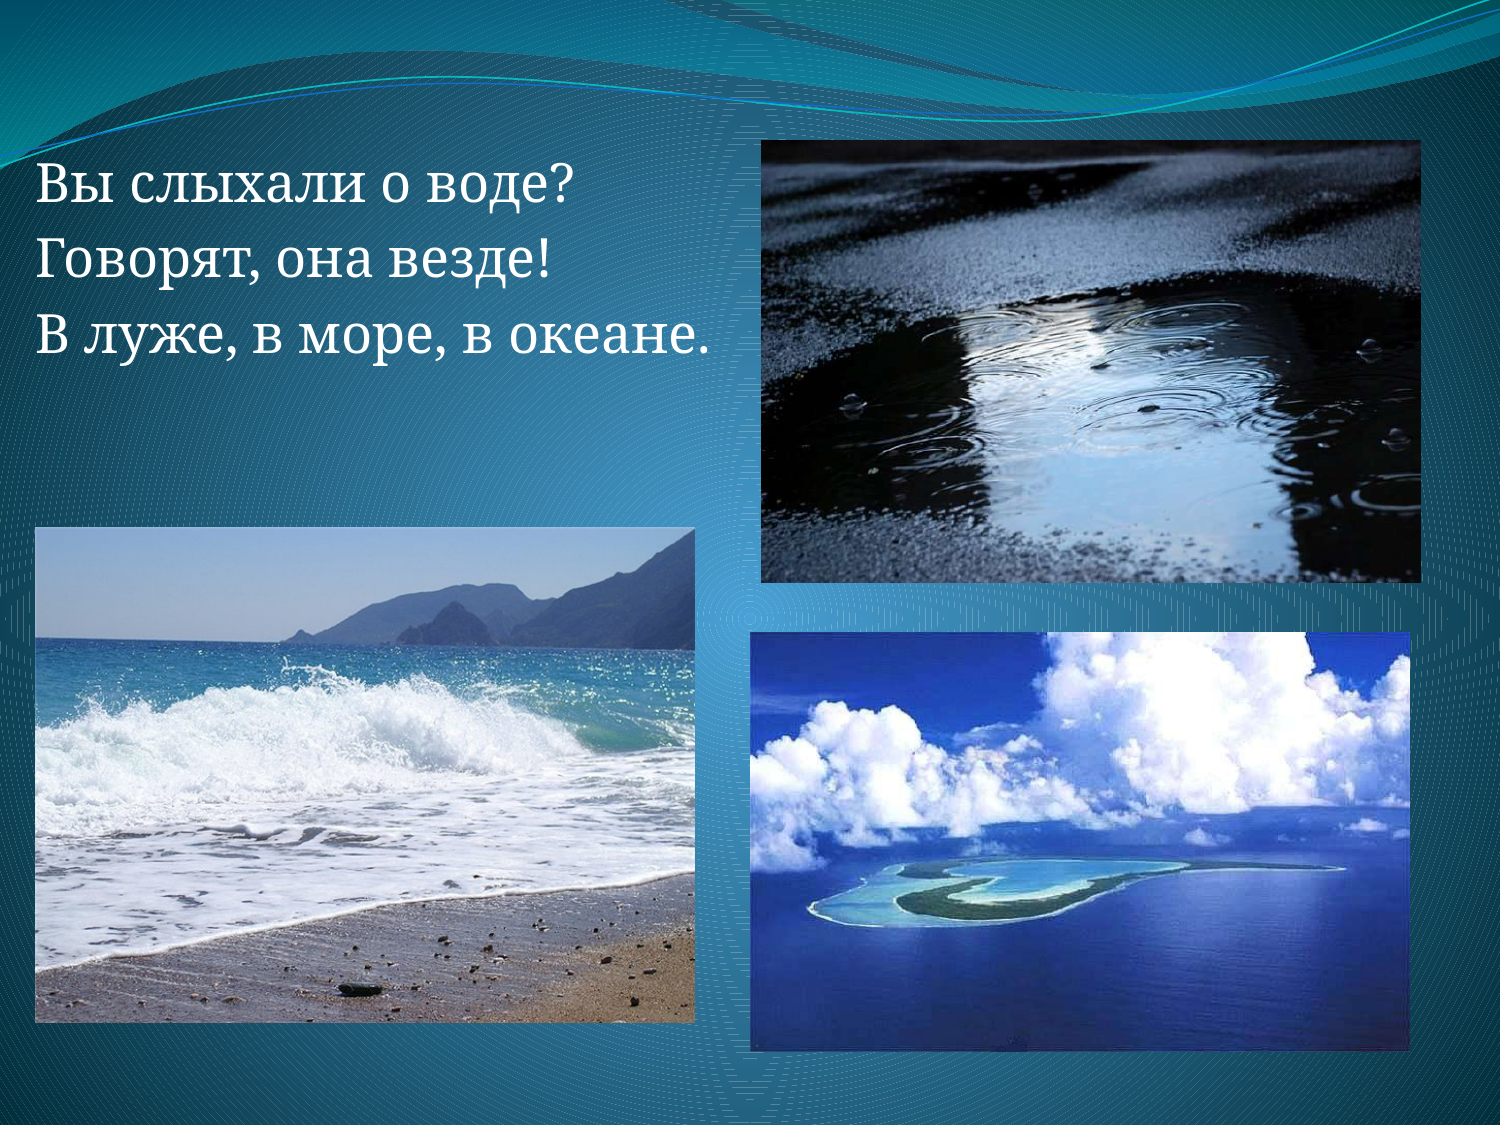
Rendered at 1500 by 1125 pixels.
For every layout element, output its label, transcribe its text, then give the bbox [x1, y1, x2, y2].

picture [34, 527, 695, 1023]
picture [749, 632, 1410, 1052]
picture [761, 140, 1422, 583]
subtitle Вы слыхали о воде? Говорят, она везде! В луже, в море, в океане. [35, 140, 761, 429]
